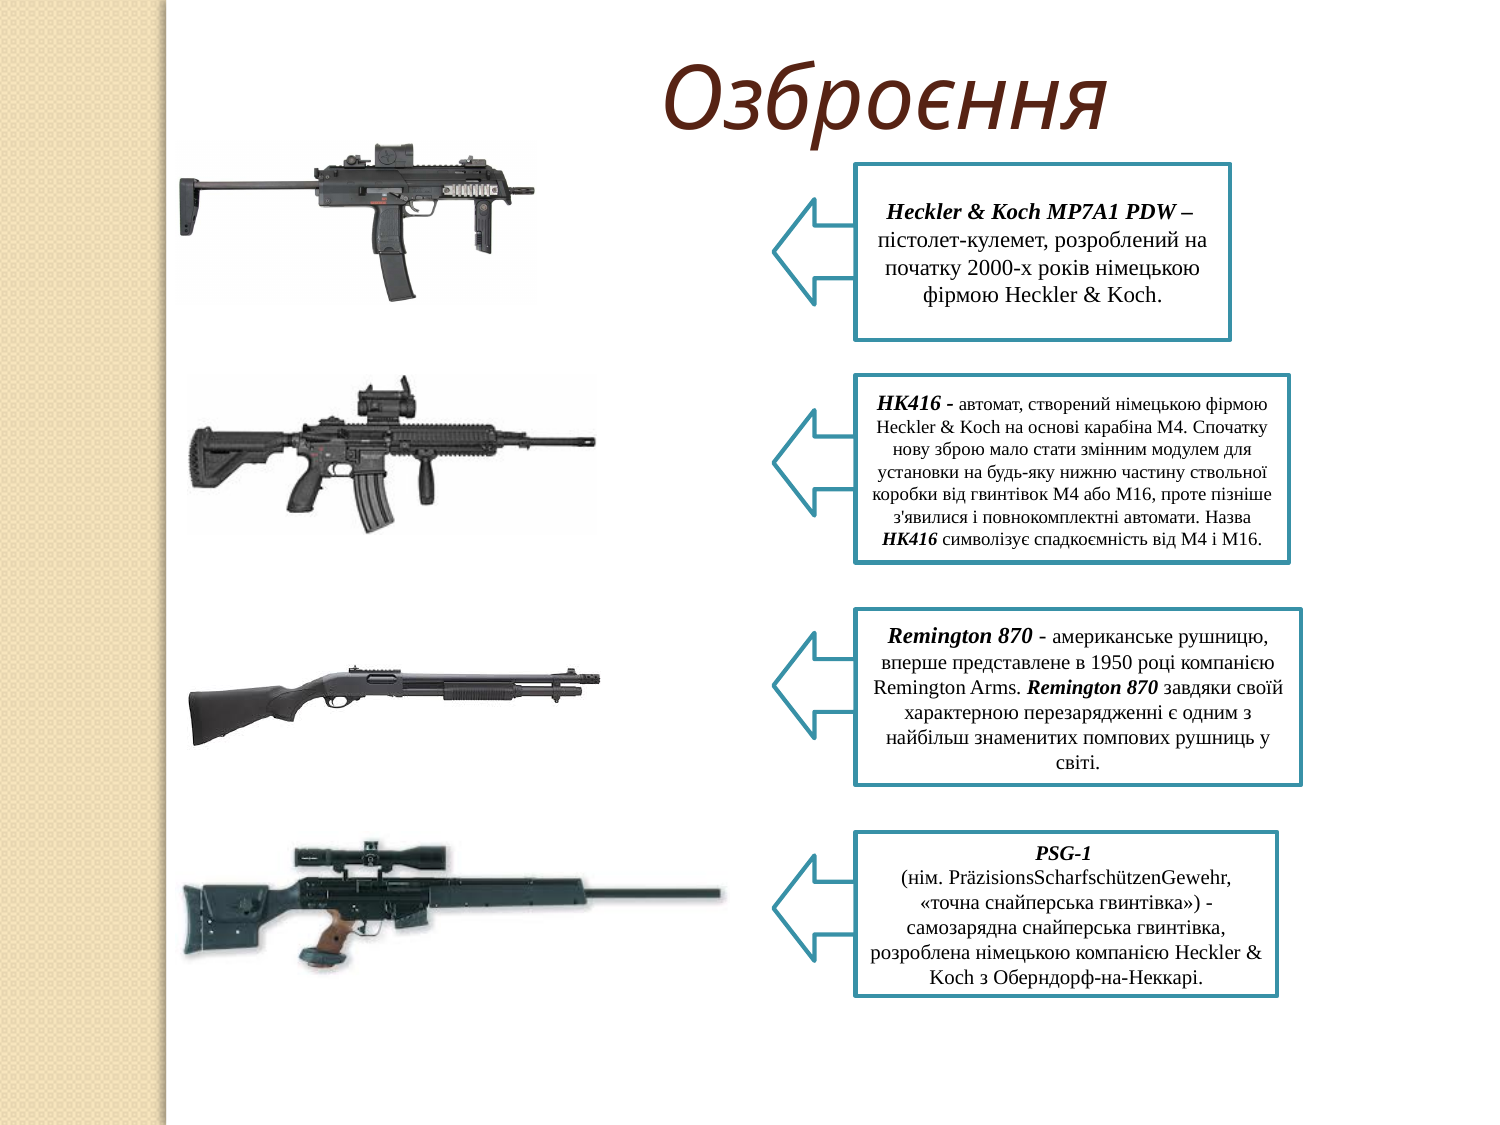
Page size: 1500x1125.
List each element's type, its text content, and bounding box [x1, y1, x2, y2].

picture [187, 656, 602, 754]
title Озброєння [270, 0, 1500, 188]
text_box [771, 408, 858, 518]
text_box HK416 - автомат, створений німецькою фірмою Heckler & Koch на основі карабіна М4. Спочатку нову зброю мало стати змінним модулем для установки на будь-яку нижню частину ствольної коробки від гвинтівок M4 або M16, проте пізніше з'явилися і повнокомплектні автомати. Назва HK416 символізує спадкоємність від M4 і M16. [853, 373, 1291, 565]
picture [175, 140, 537, 305]
text_box [771, 630, 858, 741]
text_box PSG-1 (нім. PräzisionsScharfschützenGewehr, «точна снайперська гвинтівка») - самозарядна снайперська гвинтівка, розроблена німецькою компанією Heckler & Koch з Оберндорф-на-Неккарі. [853, 830, 1279, 998]
picture [187, 374, 597, 535]
text_box [771, 853, 858, 963]
text_box [771, 197, 858, 307]
text_box Remington 870 - американське рушницю, вперше представлене в 1950 році компанією Remington Arms. Remington 870 завдяки своїй характерною перезарядженні є одним з найбільш знаменитих помпових рушниць у світі. [853, 607, 1303, 787]
picture [175, 831, 730, 981]
text_box Heckler & Koch MP7A1 PDW – пістолет-кулемет, розроблений на початку 2000-х років німецькою фірмою Heckler & Koch. [853, 162, 1232, 342]
